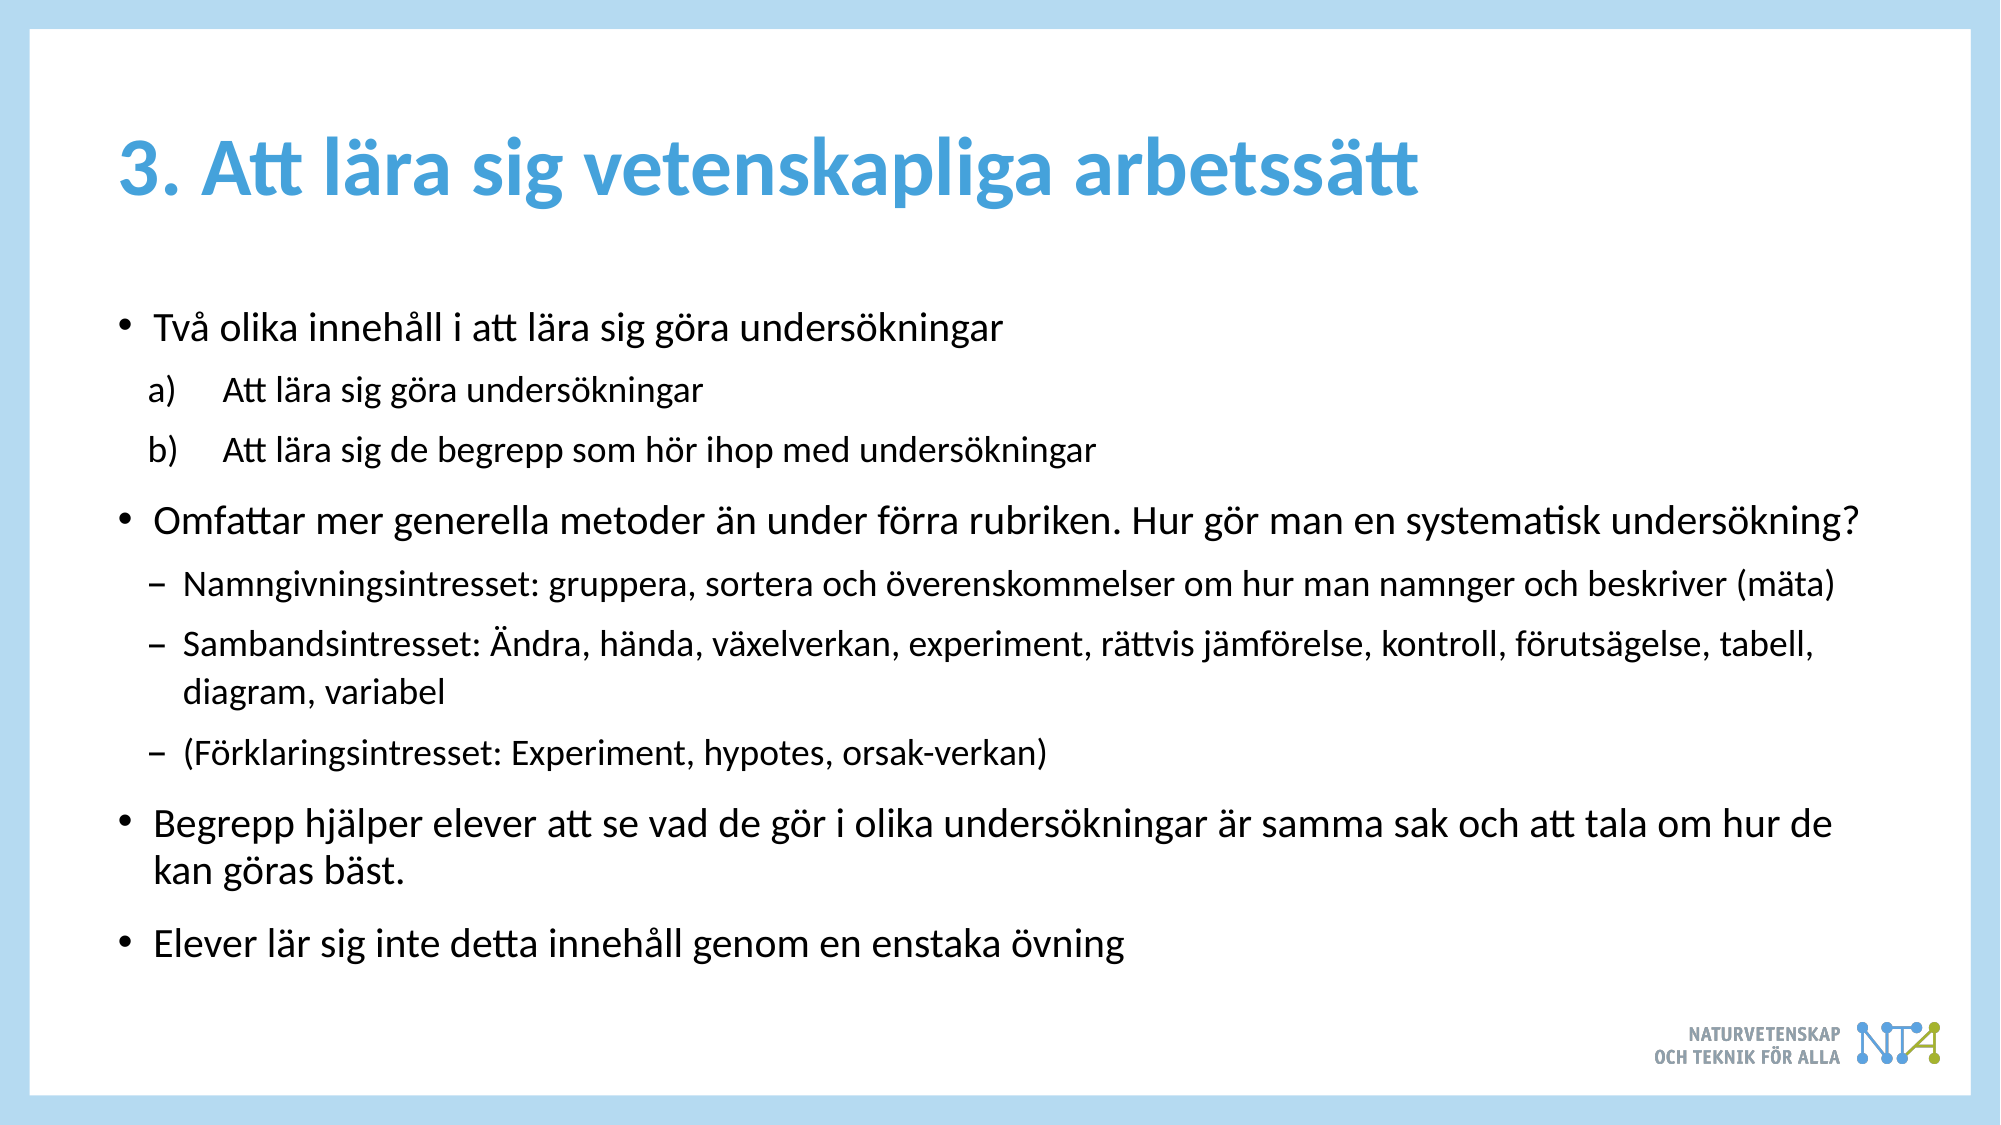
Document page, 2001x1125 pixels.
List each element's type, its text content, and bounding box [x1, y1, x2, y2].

title 3. Att lära sig vetenskapliga arbetssätt [102, 85, 1910, 252]
picture [0, 0, 2000, 1125]
list Två olika innehåll i att lära sig göra undersökningar Att lära sig göra undersökningar Att lära sig de begrepp som hör ihop med undersökningar Omfattar mer generella metoder än under förra rubriken. Hur gör man en systematisk undersökning? Namngivningsintresset: gruppera, sortera och överenskommelser om hur man namnger och beskriver (mäta) Sambandsintresset: Ändra, hända, växelverkan, experiment, rättvis jämförelse, kontroll, förutsägelse, tabell, diagram, variabel (Förklaringsintresset: Experiment, hypotes, orsak-verkan) Begrepp hjälper elever att se vad de gör i olika undersökningar är samma sak och att tala om hur de kan göras bäst. Elever lär sig inte detta innehåll genom en enstaka övning [102, 294, 1910, 1039]
